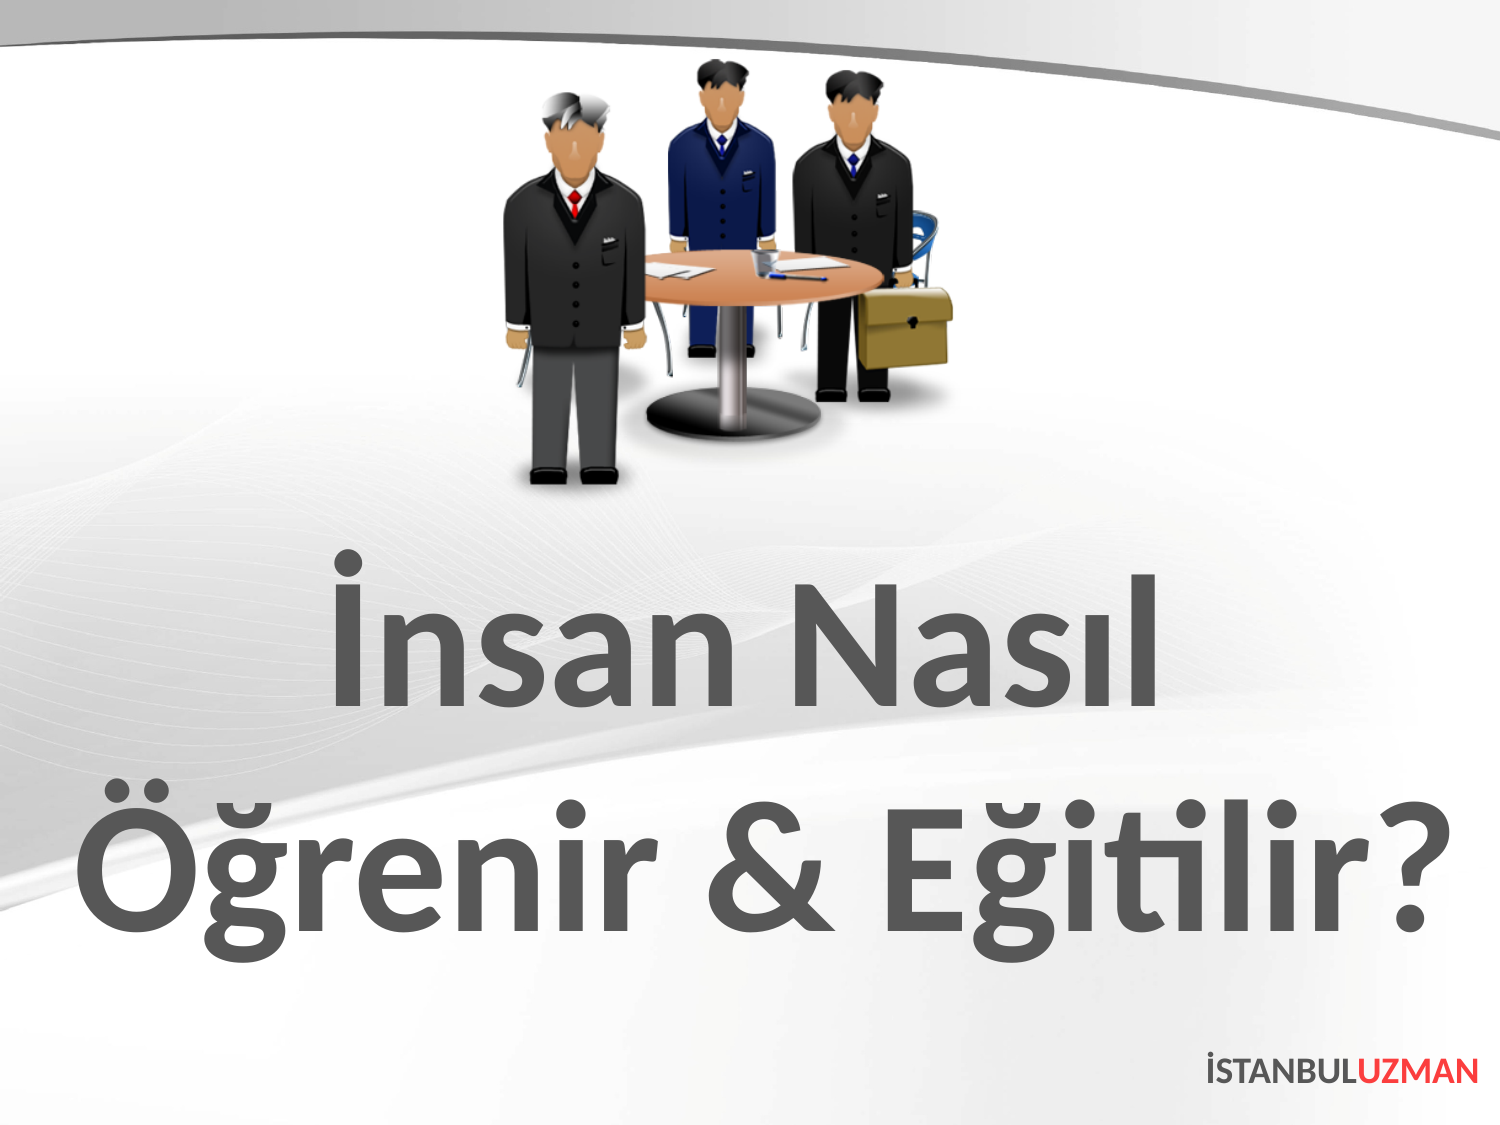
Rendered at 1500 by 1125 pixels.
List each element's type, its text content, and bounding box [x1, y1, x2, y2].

text_box İSTANBULUZMAN [1133, 1046, 1480, 1125]
text_box İnsan Nasıl Öğrenir & Eğitilir? [28, 504, 1500, 984]
picture [0, 0, 1500, 1125]
